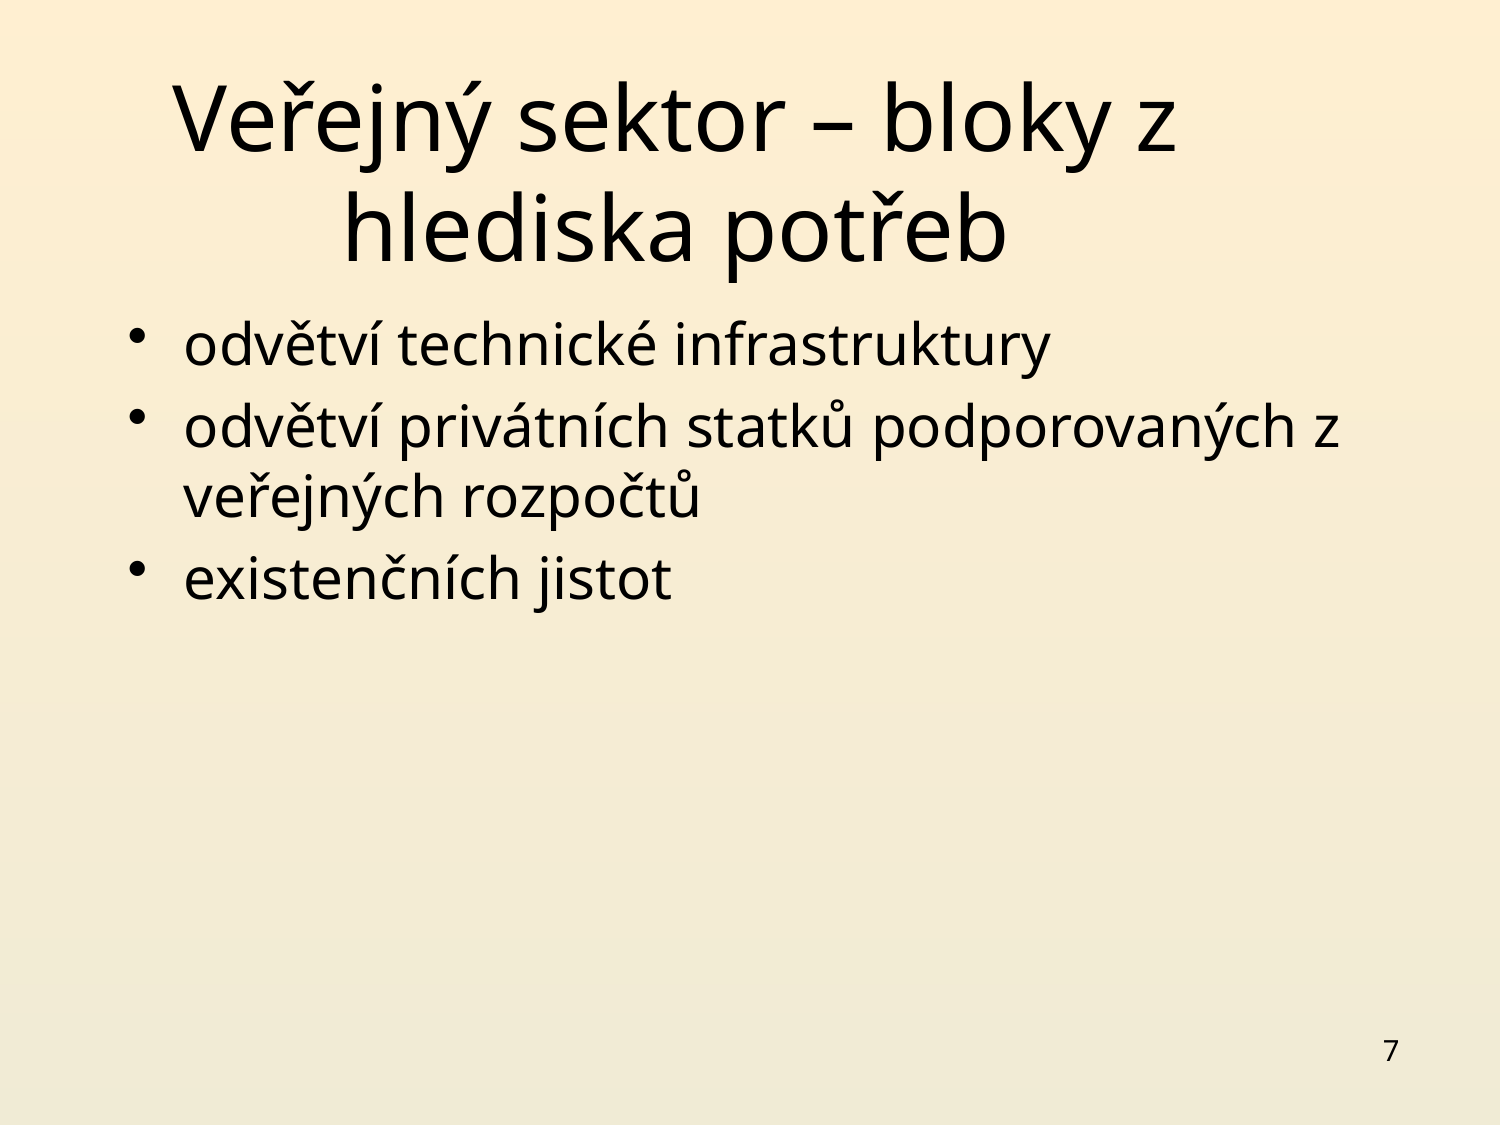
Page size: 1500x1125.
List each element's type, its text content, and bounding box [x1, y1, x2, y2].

slide_number 7 [1101, 1024, 1415, 1101]
title Veřejný sektor – bloky z hlediska potřeb [112, 24, 1240, 288]
list odvětví technické infrastruktury odvětví privátních statků podporovaných z veřejných rozpočtů existenčních jistot [112, 299, 1376, 901]
